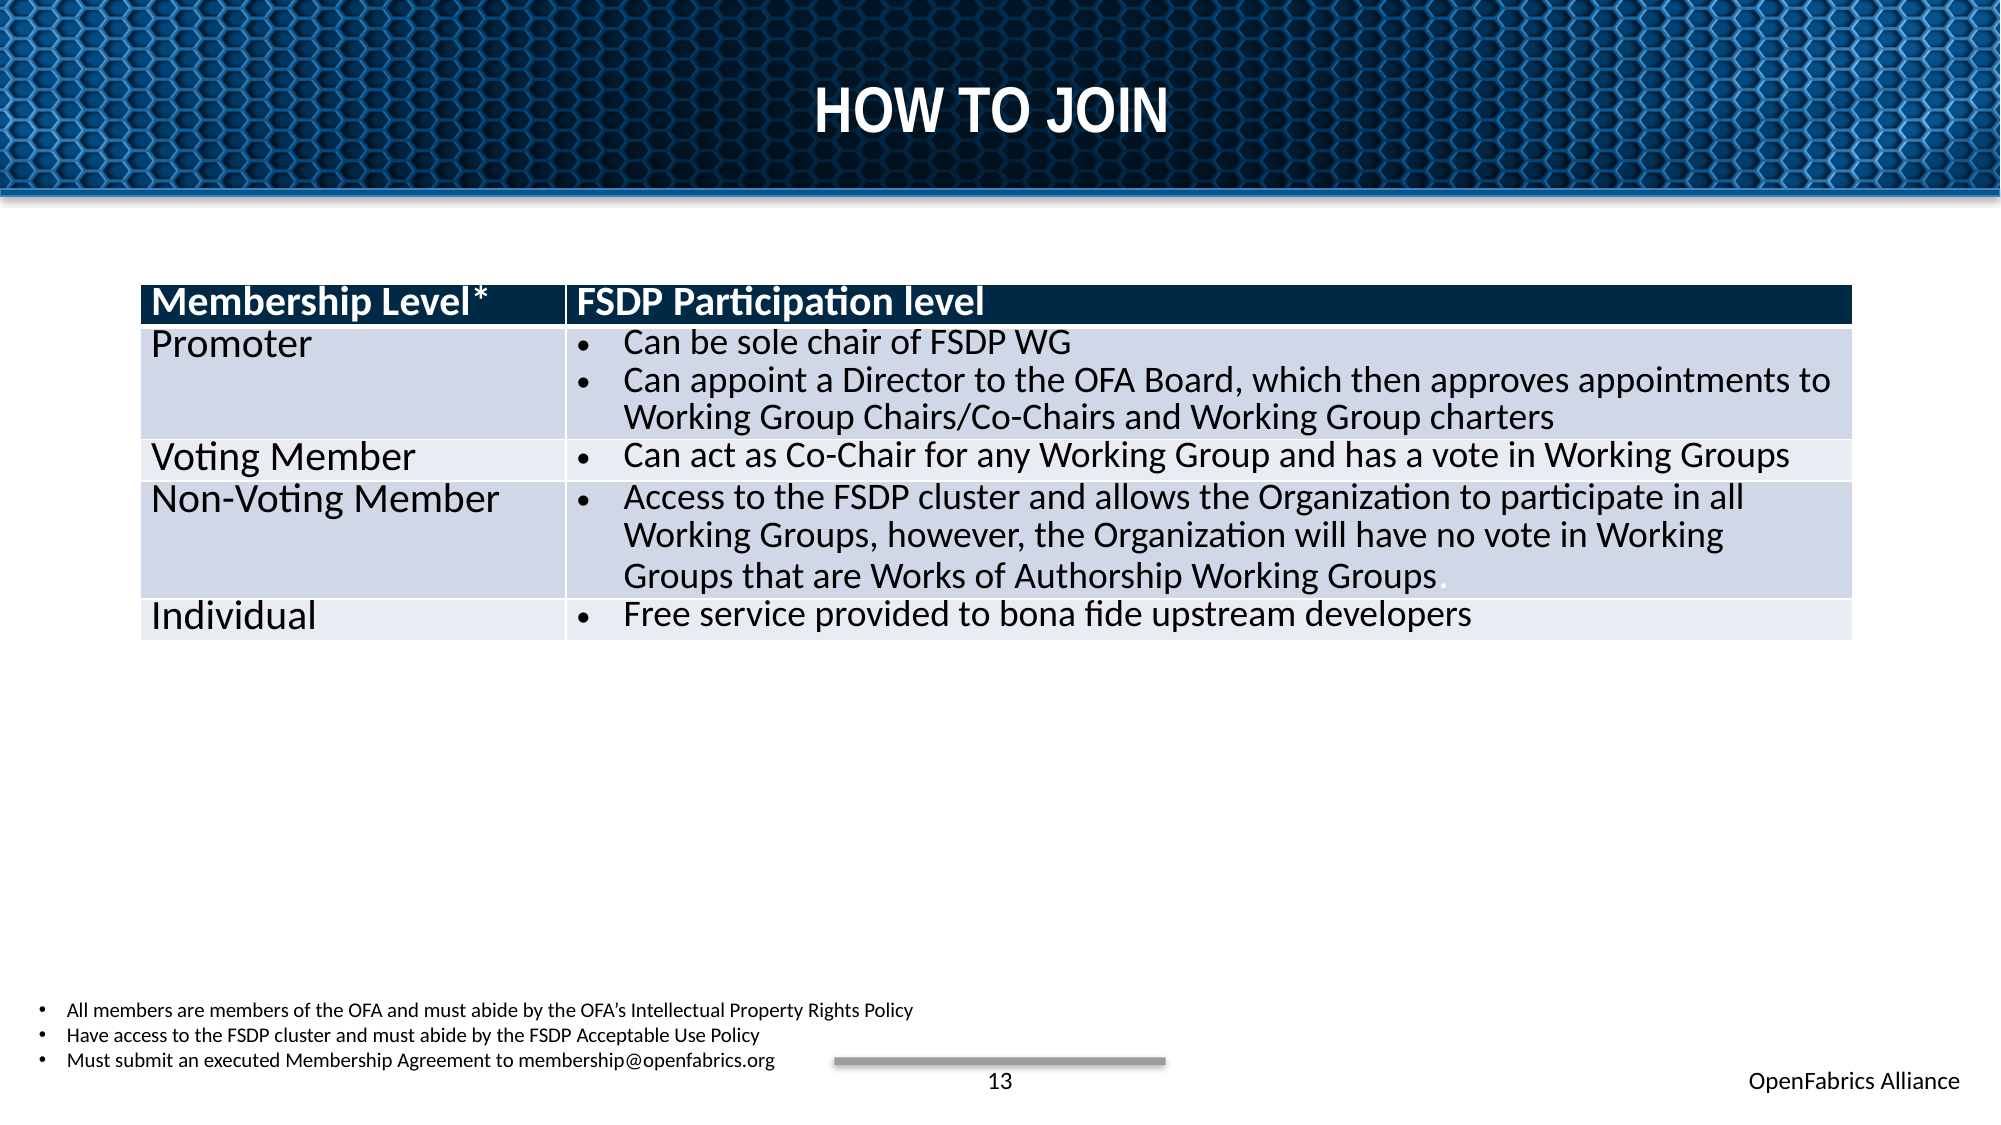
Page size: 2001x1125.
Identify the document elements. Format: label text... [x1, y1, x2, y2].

table_cell Access to the FSDP cluster and allows the Organization to participate in all Working Groups, however, the Organization will have no vote in Working Groups that are Works of Authorship Working Groups. [567, 482, 1852, 598]
table_cell Free service provided to bona fide upstream developers [567, 600, 1852, 640]
table_header Membership Level* [141, 285, 565, 324]
table_header FSDP Participation level [567, 285, 1852, 324]
title How to join [99, 72, 1900, 142]
slide_number 13 [774, 1079, 1225, 1110]
picture [0, 0, 2000, 188]
table_cell Promoter [141, 329, 565, 439]
table_cell Voting Member [141, 440, 565, 480]
text_box All members are members of the OFA and must abide by the OFA’s Intellectual Property Rights Policy Have access to the FSDP cluster and must abide by the FSDP Acceptable Use Policy Must submit an executed Membership Agreement to membership@openfabrics.org [24, 989, 1878, 1079]
table_cell Non-Voting Member [141, 482, 565, 598]
table_cell Can act as Co-Chair for any Working Group and has a vote in Working Groups [567, 440, 1852, 480]
table_cell Individual [141, 600, 565, 640]
picture [0, 197, 2000, 1125]
table_cell Can be sole chair of FSDP WG Can appoint a Director to the OFA Board, which then approves appointments to Working Group Chairs/Co-Chairs and Working Group charters [567, 329, 1852, 439]
footer OpenFabrics Alliance [1300, 1050, 1976, 1110]
